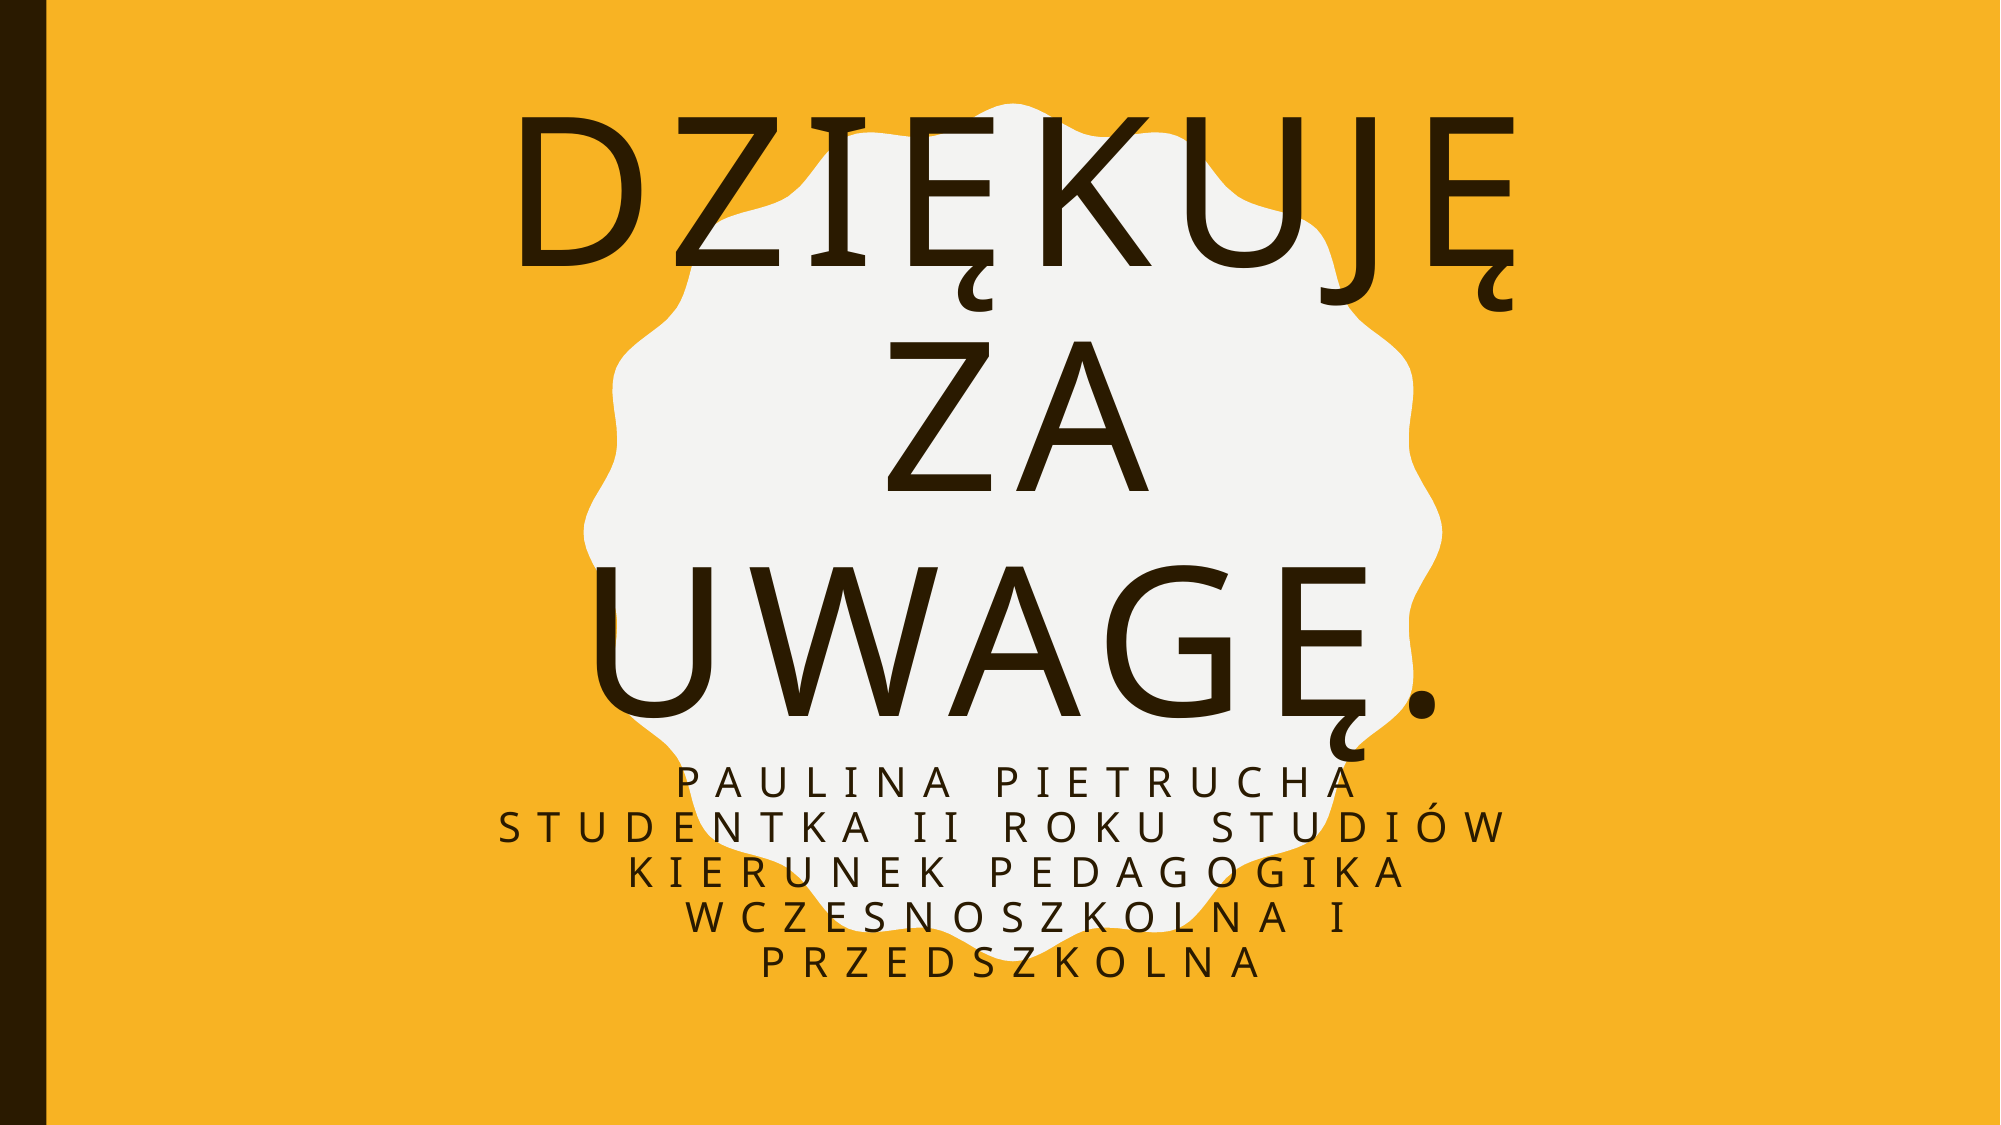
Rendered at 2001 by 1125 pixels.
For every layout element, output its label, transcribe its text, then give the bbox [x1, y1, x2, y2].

title Dziękuję za uwagę. PAULINA PIETRUCHA studentka II roku studiów kierunek pedagogika wczesnoszkolna i przedszkolna [425, 264, 1621, 809]
